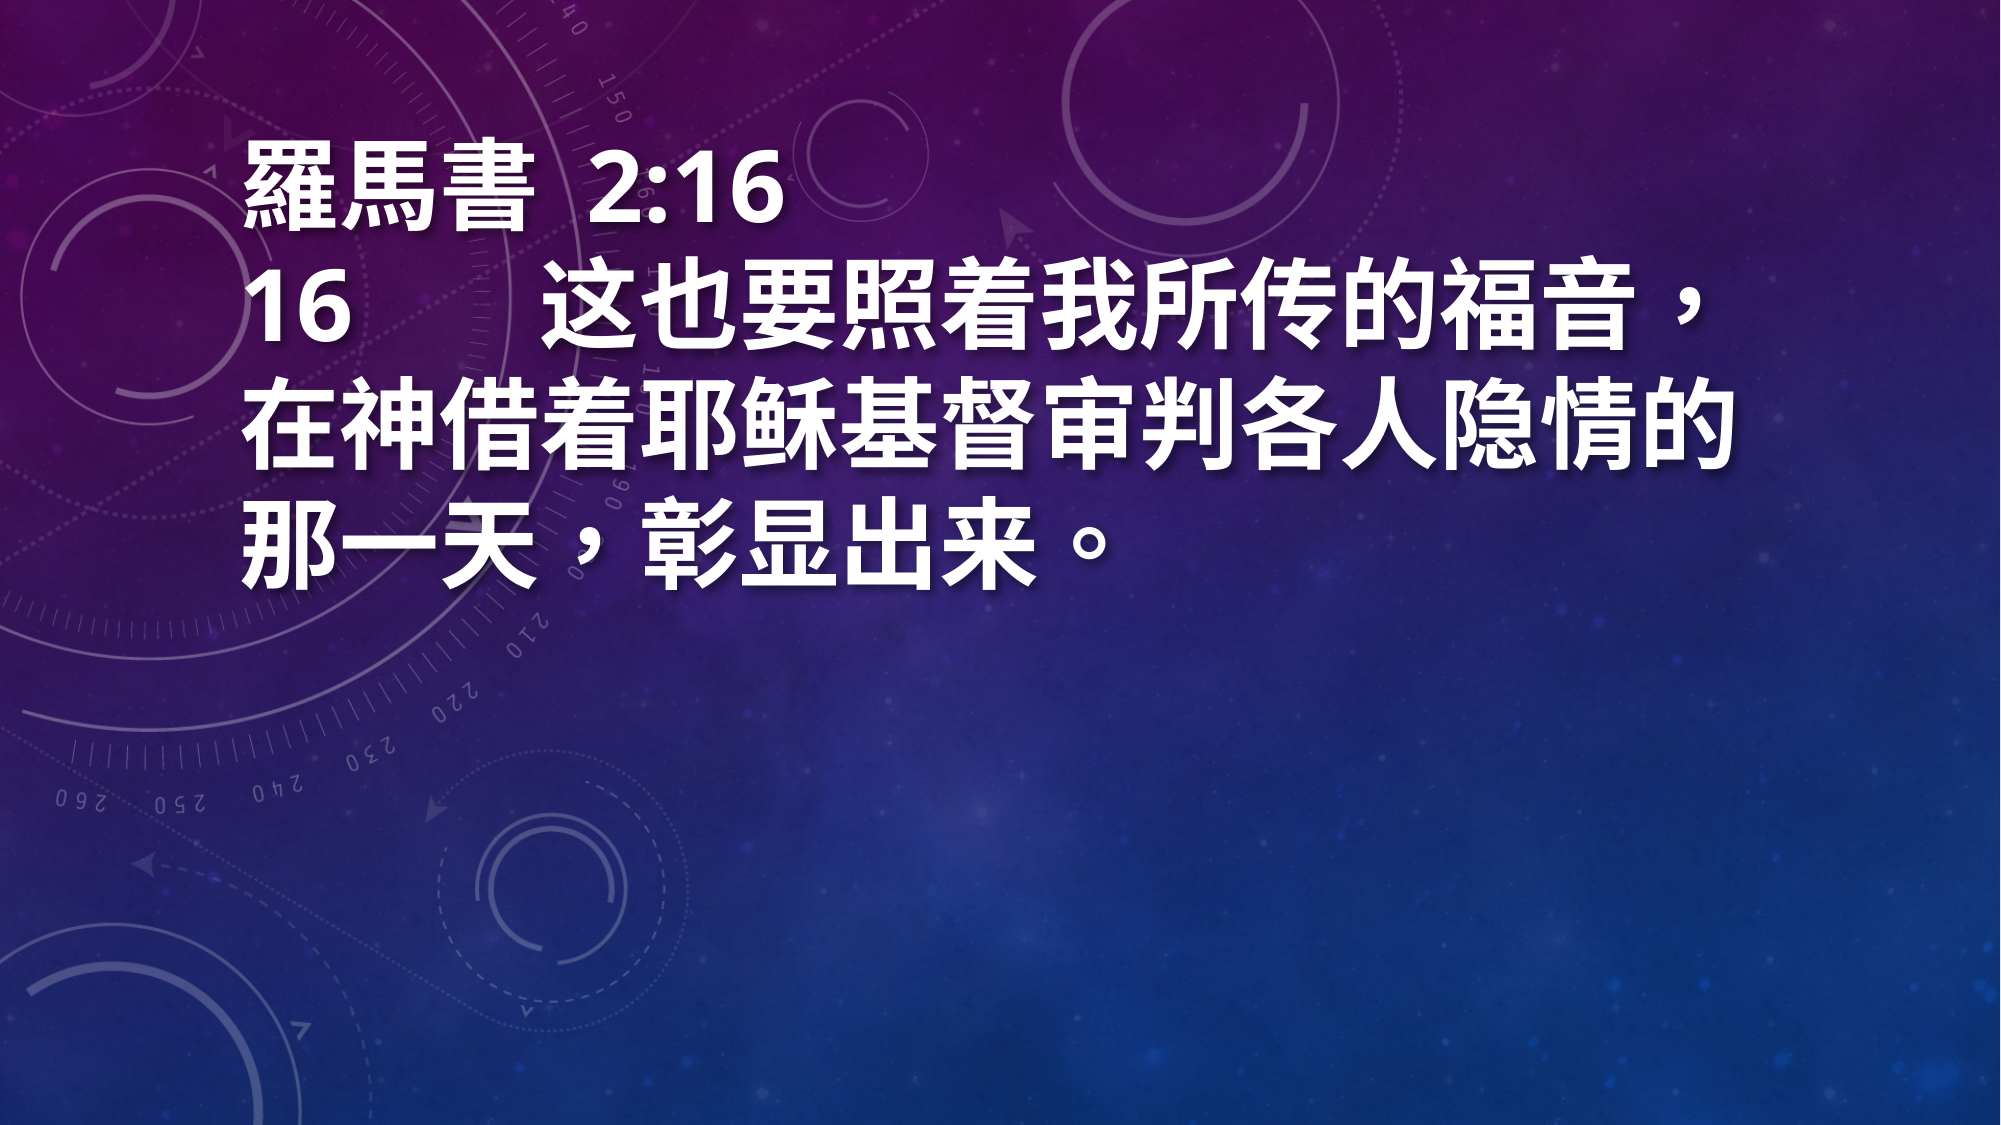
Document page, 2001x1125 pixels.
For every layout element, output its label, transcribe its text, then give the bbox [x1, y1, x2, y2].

text_box 羅馬書 2:16 16 这也要照着我所传的福音，在神借着耶稣基督审判各人隐情的那一天，彰显出来。 [225, 114, 1775, 610]
picture [0, 0, 2001, 1125]
